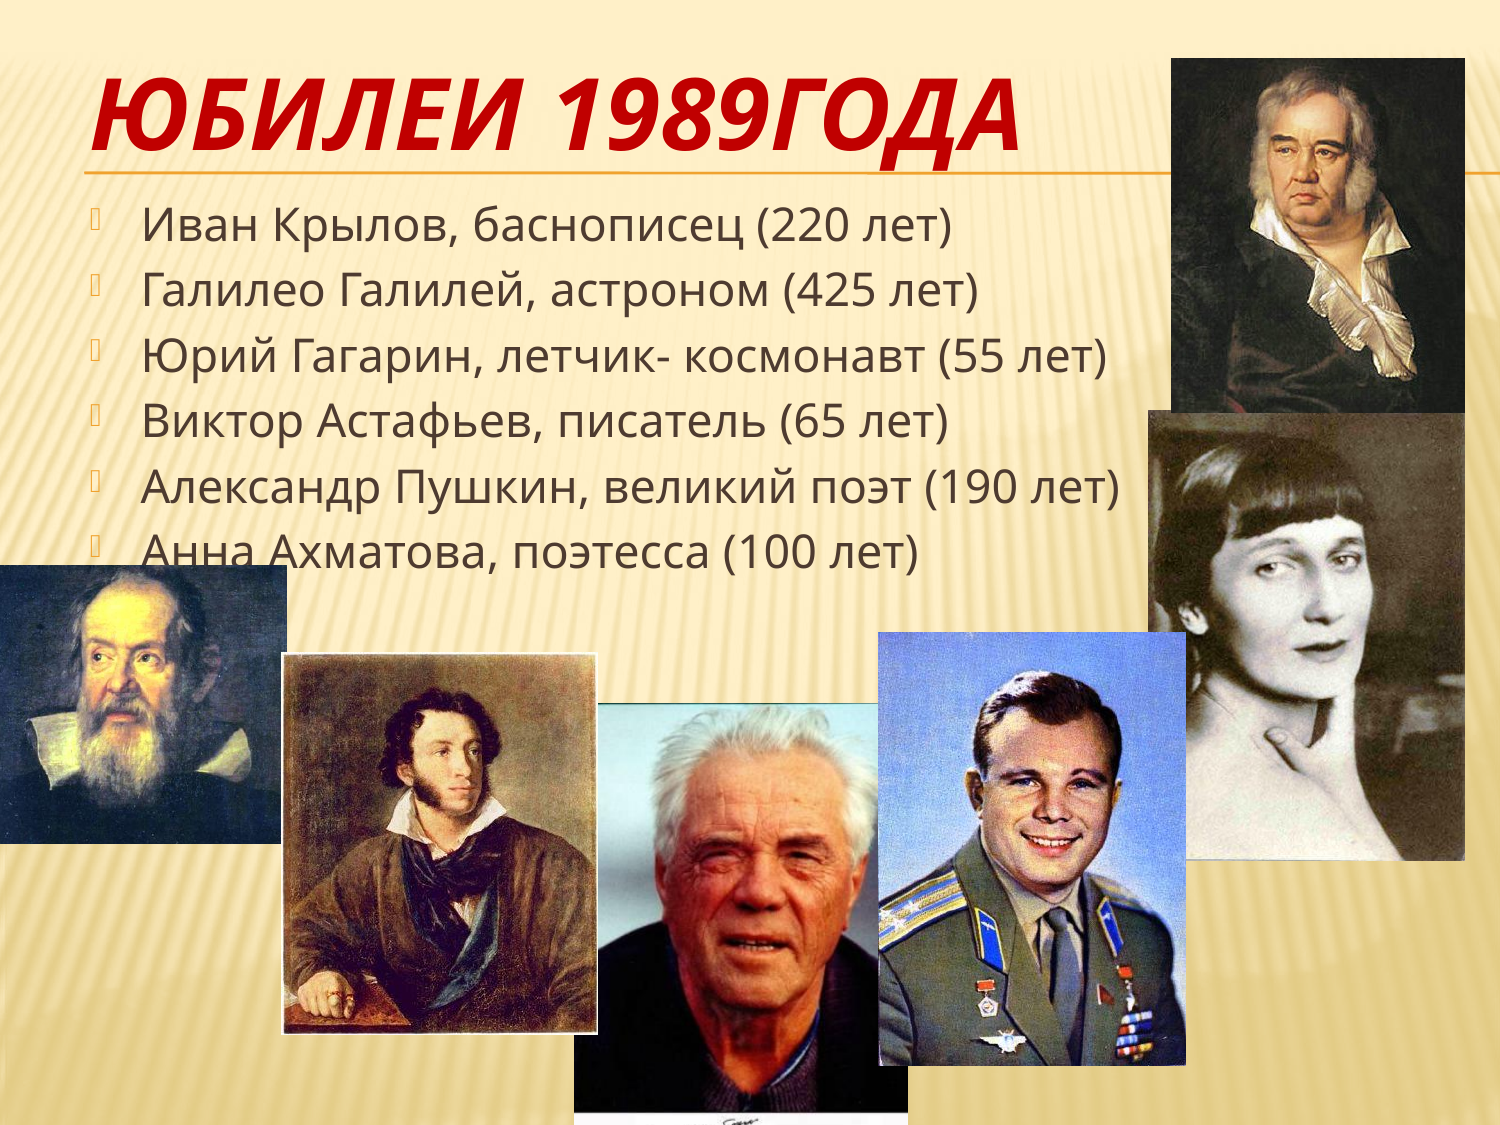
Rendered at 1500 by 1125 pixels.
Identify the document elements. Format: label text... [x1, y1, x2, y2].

list Иван Крылов, баснописец (220 лет) Галилео Галилей, астроном (425 лет) Юрий Гагарин, летчик- космонавт (55 лет) Виктор Астафьев, писатель (65 лет) Александр Пушкин, великий поэт (190 лет) Анна Ахматова, поэтесса (100 лет) [75, 187, 1161, 586]
title Юбилеи 1989года [75, 45, 1425, 176]
picture [878, 409, 1466, 1066]
picture [0, 564, 909, 1125]
picture [1171, 58, 1466, 413]
